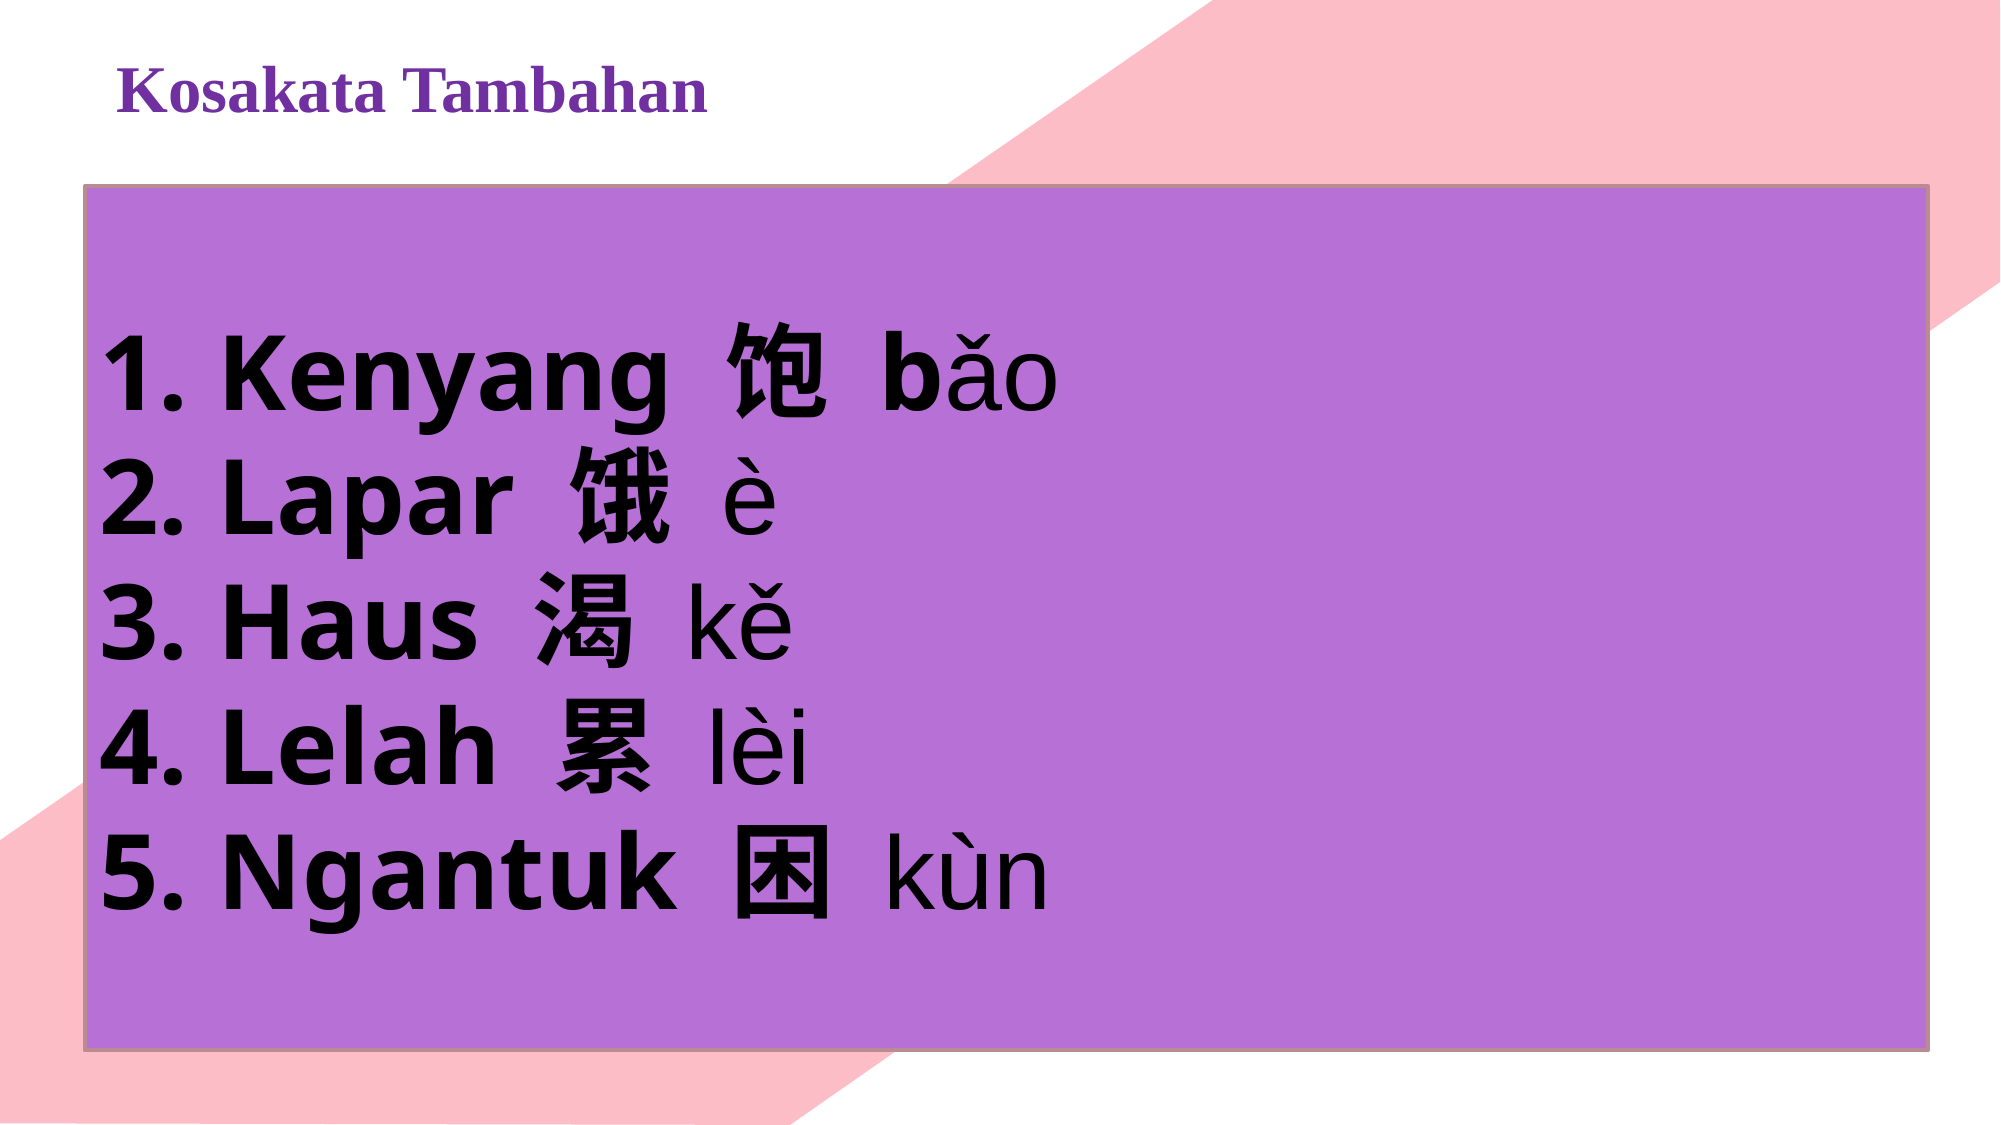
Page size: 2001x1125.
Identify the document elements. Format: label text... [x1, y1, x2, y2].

text_box Kenyang 饱 bǎo Lapar 饿 è Haus 渴 kě Lelah 累 lèi Ngantuk 困 kùn [83, 184, 1930, 1052]
list Kosakata Tambahan [101, 47, 2000, 166]
picture [123, 458, 993, 755]
